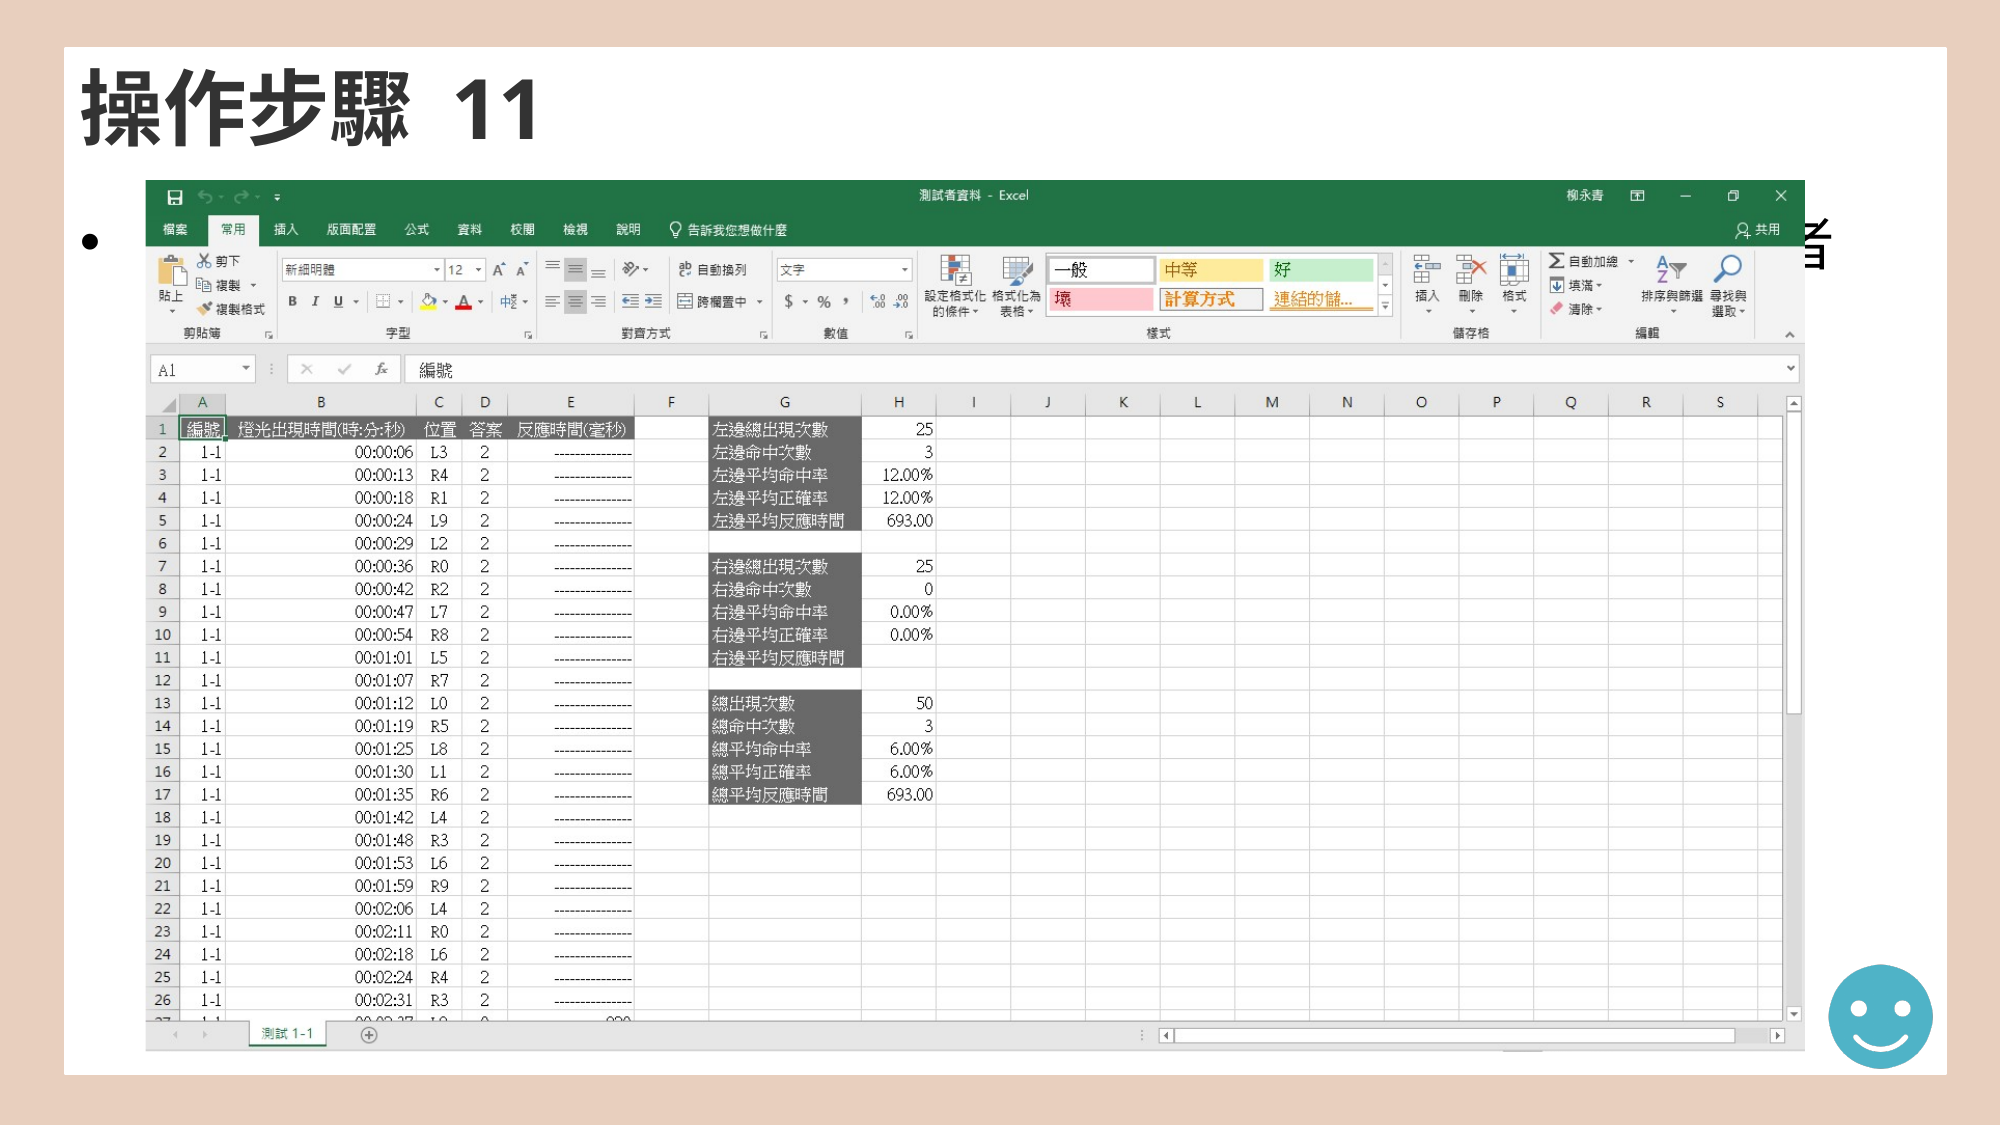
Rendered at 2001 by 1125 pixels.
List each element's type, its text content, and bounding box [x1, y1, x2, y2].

picture [1815, 950, 1947, 1082]
text_box 11 [436, 48, 808, 164]
text_box 點開Excel，所有的資料都會存在裡面，前面在輸入參數時受測者的編號是XX，下方工作表的名稱就會是【測試XX】 [65, 164, 1900, 390]
text_box 操作步驟 [65, 48, 436, 164]
picture [145, 180, 1806, 1052]
text_box [64, 47, 1947, 1075]
